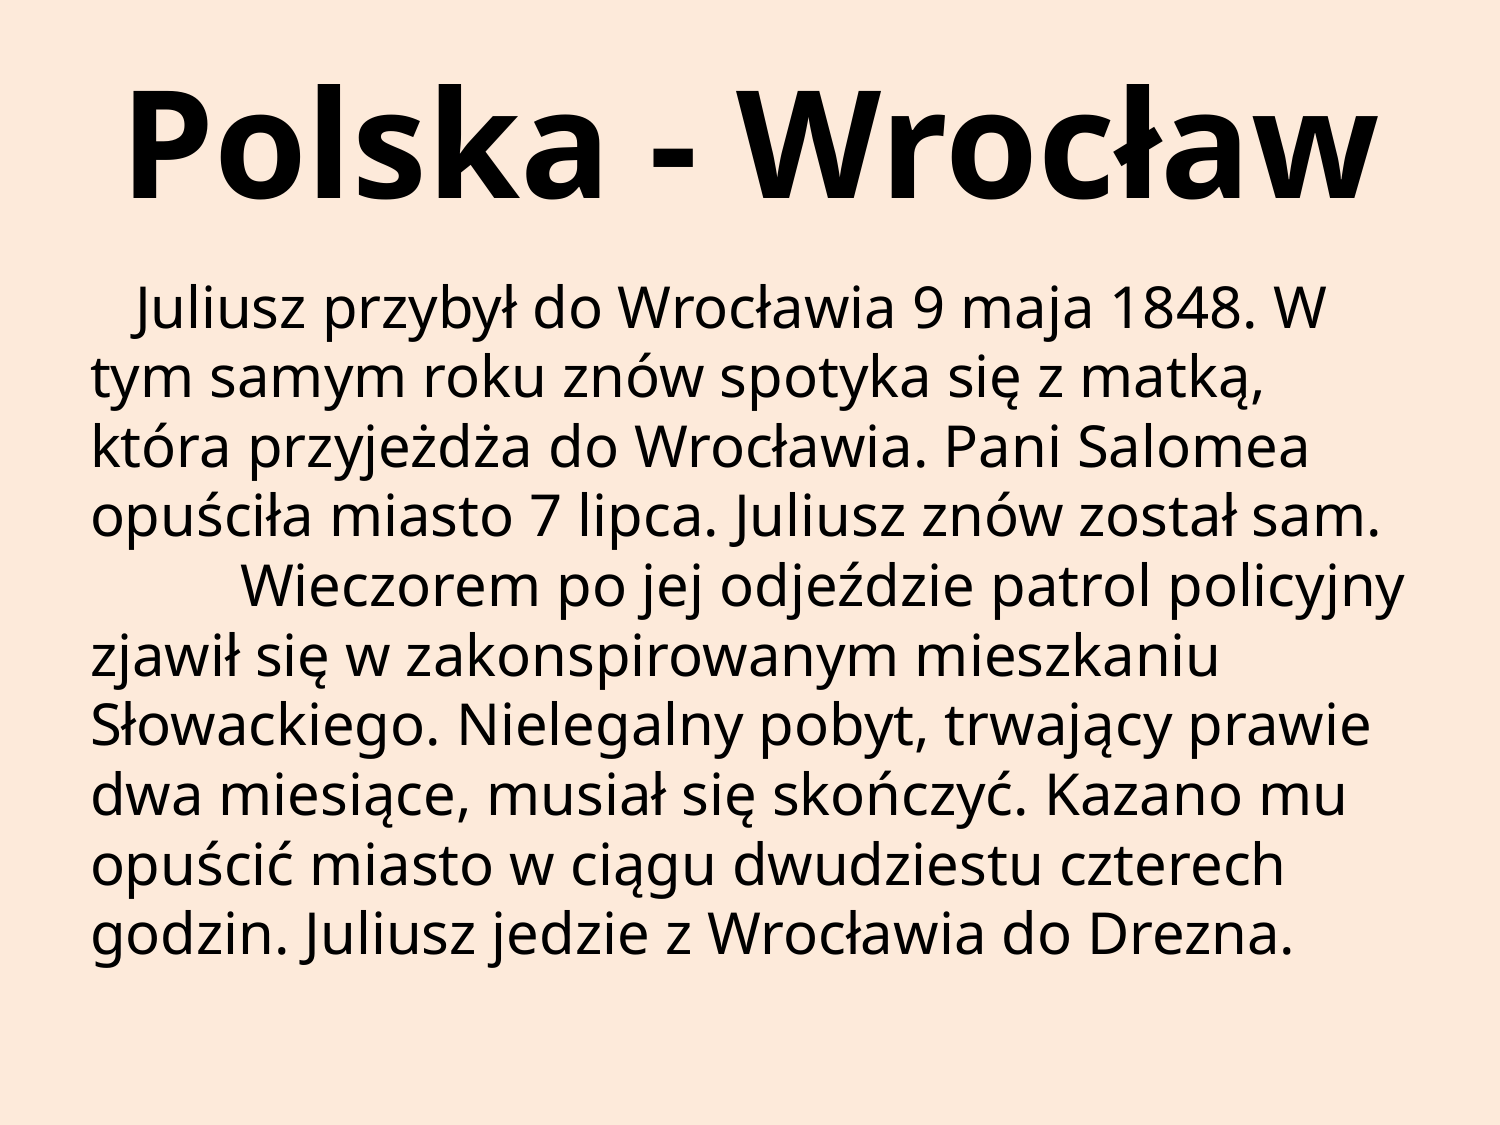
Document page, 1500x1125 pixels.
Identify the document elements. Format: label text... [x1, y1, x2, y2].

title Polska - Wrocław [75, 45, 1425, 233]
list Juliusz przybył do Wrocławia 9 maja 1848. W tym samym roku znów spotyka się z matką, która przyjeżdża do Wrocławia. Pani Salomea opuściła miasto 7 lipca. Juliusz znów został sam. Wieczorem po jej odjeździe patrol policyjny zjawił się w zakonspirowanym mieszkaniu Słowackiego. Nielegalny pobyt, trwający prawie dwa miesiące, musiał się skończyć. Kazano mu opuścić miasto w ciągu dwudziestu czterech godzin. Juliusz jedzie z Wrocławia do Drezna. [75, 262, 1425, 1005]
